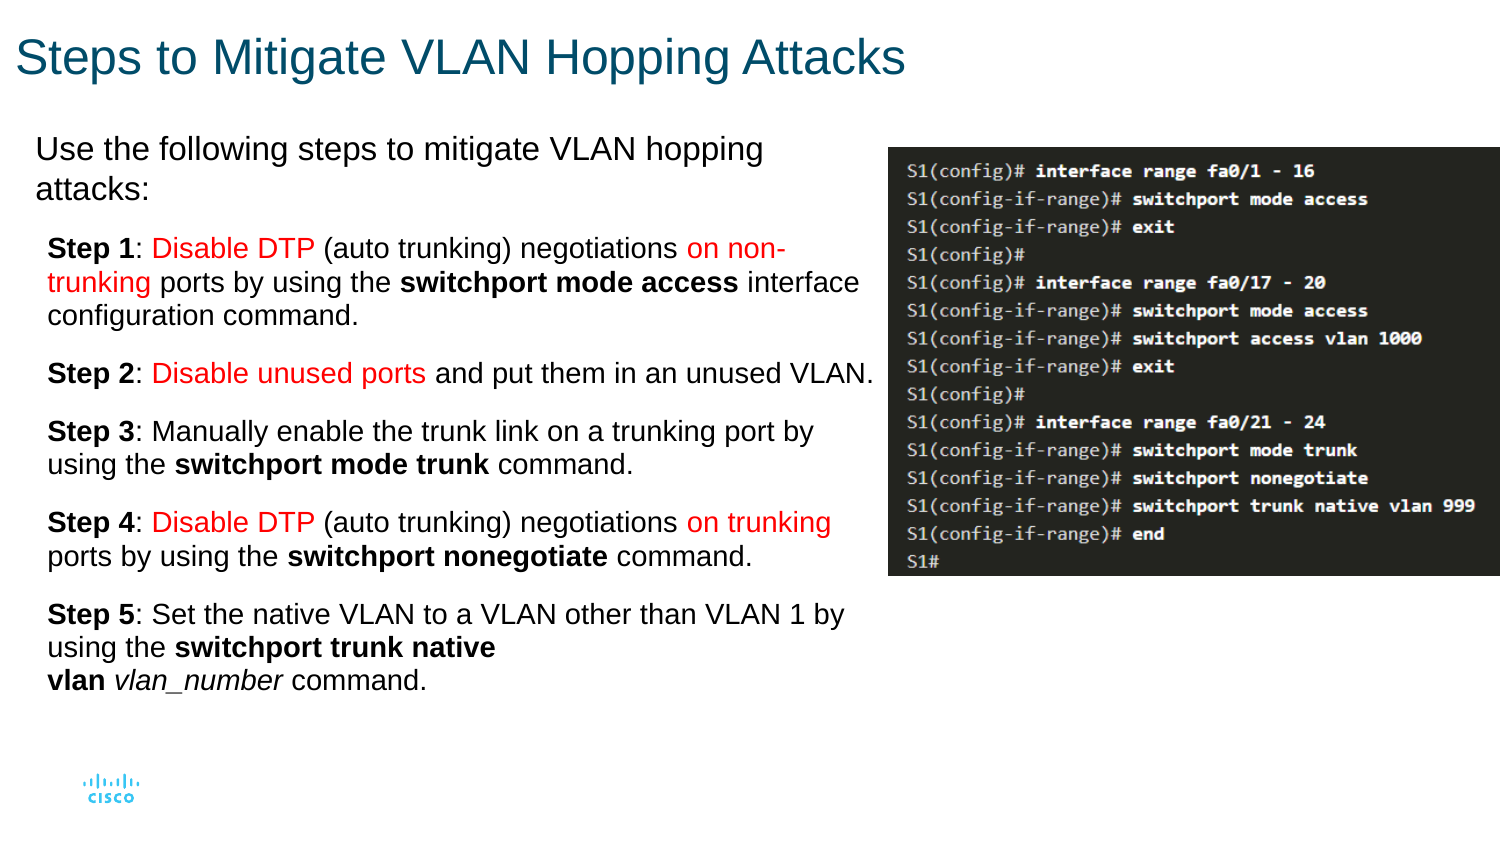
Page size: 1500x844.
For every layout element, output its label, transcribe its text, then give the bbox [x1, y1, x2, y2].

title Steps to Mitigate VLAN Hopping Attacks [0, 0, 1369, 121]
picture [888, 146, 1500, 576]
list Use the following steps to mitigate VLAN hopping attacks: Step 1: Disable DTP (auto trunking) negotiations on non-trunking ports by using the switchport mode access interface configuration command. Step 2: Disable unused ports and put them in an unused VLAN. Step 3: Manually enable the trunk link on a trunking port by using the switchport mode trunk command. Step 4: Disable DTP (auto trunking) negotiations on trunking ports by using the switchport nonegotiate command. Step 5: Set the native VLAN to a VLAN other than VLAN 1 by using the switchport trunk native vlan vlan_number command. [20, 120, 897, 785]
